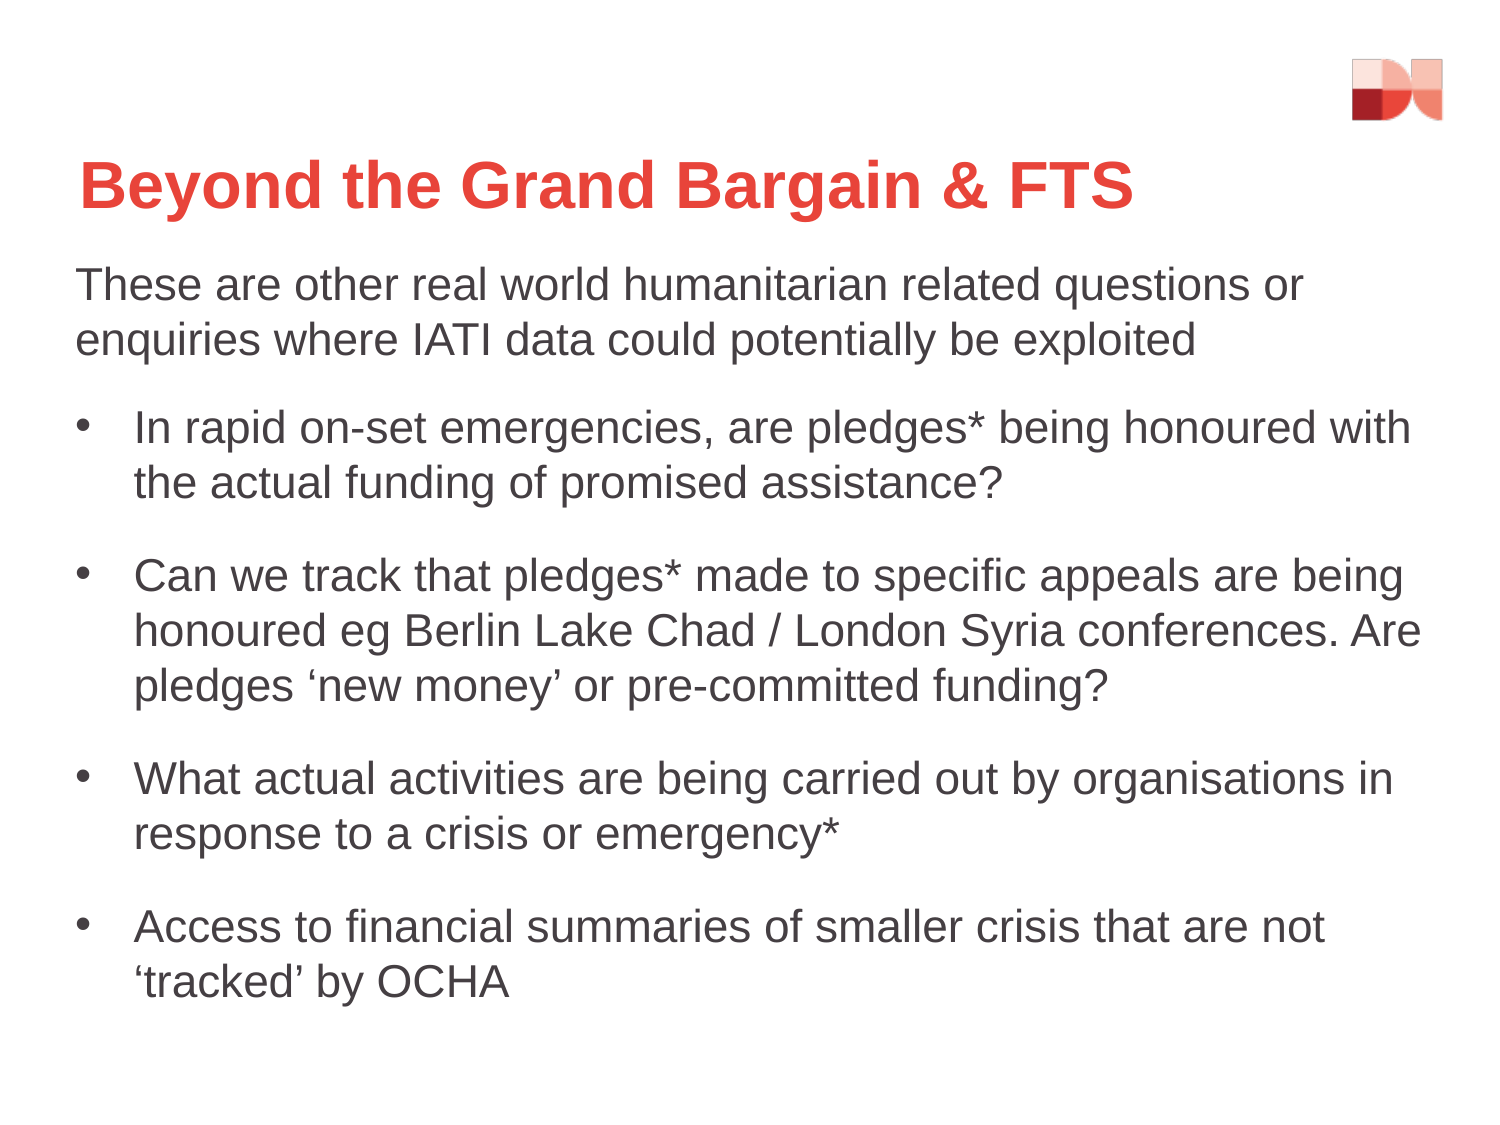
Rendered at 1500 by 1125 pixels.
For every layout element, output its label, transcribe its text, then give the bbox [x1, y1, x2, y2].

list These are other real world humanitarian related questions or enquiries where IATI data could potentially be exploited In rapid on-set emergencies, are pledges* being honoured with the actual funding of promised assistance? Can we track that pledges* made to specific appeals are being honoured eg Berlin Lake Chad / London Syria conferences. Are pledges ‘new money’ or pre-committed funding? What actual activities are being carried out by organisations in response to a crisis or emergency* Access to financial summaries of smaller crisis that are not ‘tracked’ by OCHA [75, 254, 1425, 1044]
title Beyond the Grand Bargain & FTS [42, 80, 1443, 222]
